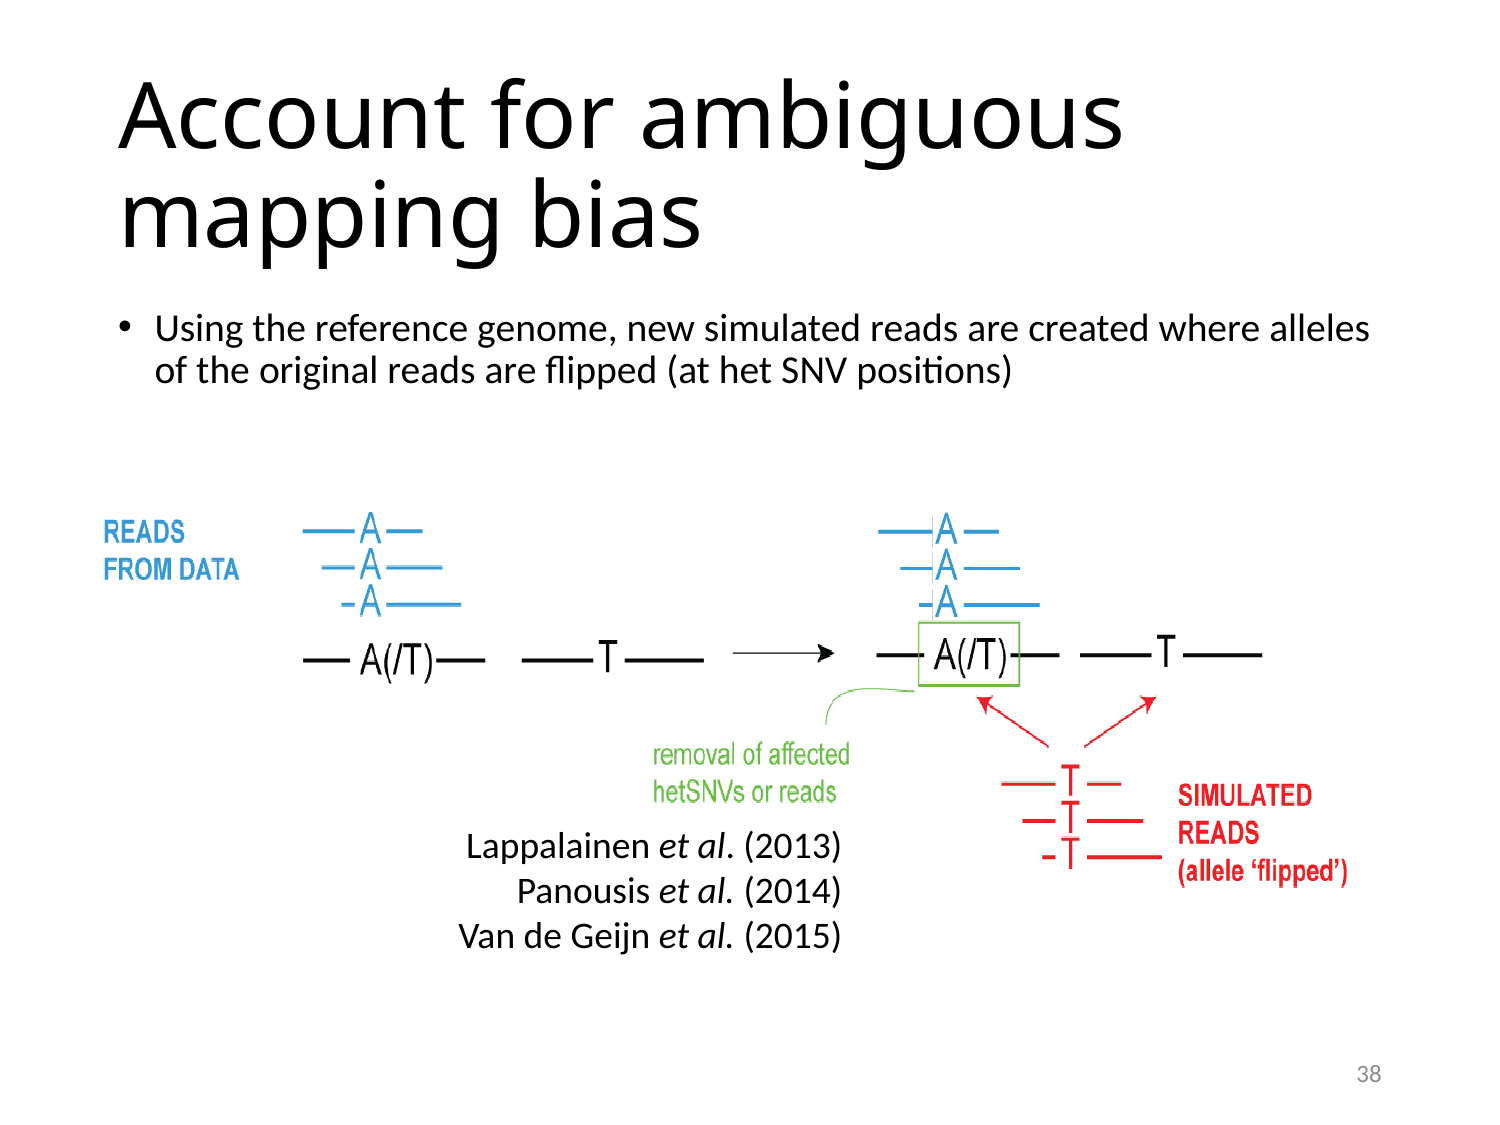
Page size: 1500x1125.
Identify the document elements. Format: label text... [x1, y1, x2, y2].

slide_number 38 [1059, 1042, 1397, 1103]
picture [103, 506, 1347, 893]
title Account for ambiguous mapping bias [103, 59, 1397, 278]
text_box Lappalainen et al. (2013) Panousis et al. (2014) Van de Geijn et al. (2015) [443, 893, 857, 964]
list Using the reference genome, new simulated reads are created where alleles of the original reads are flipped (at het SNV positions) [103, 299, 1397, 430]
